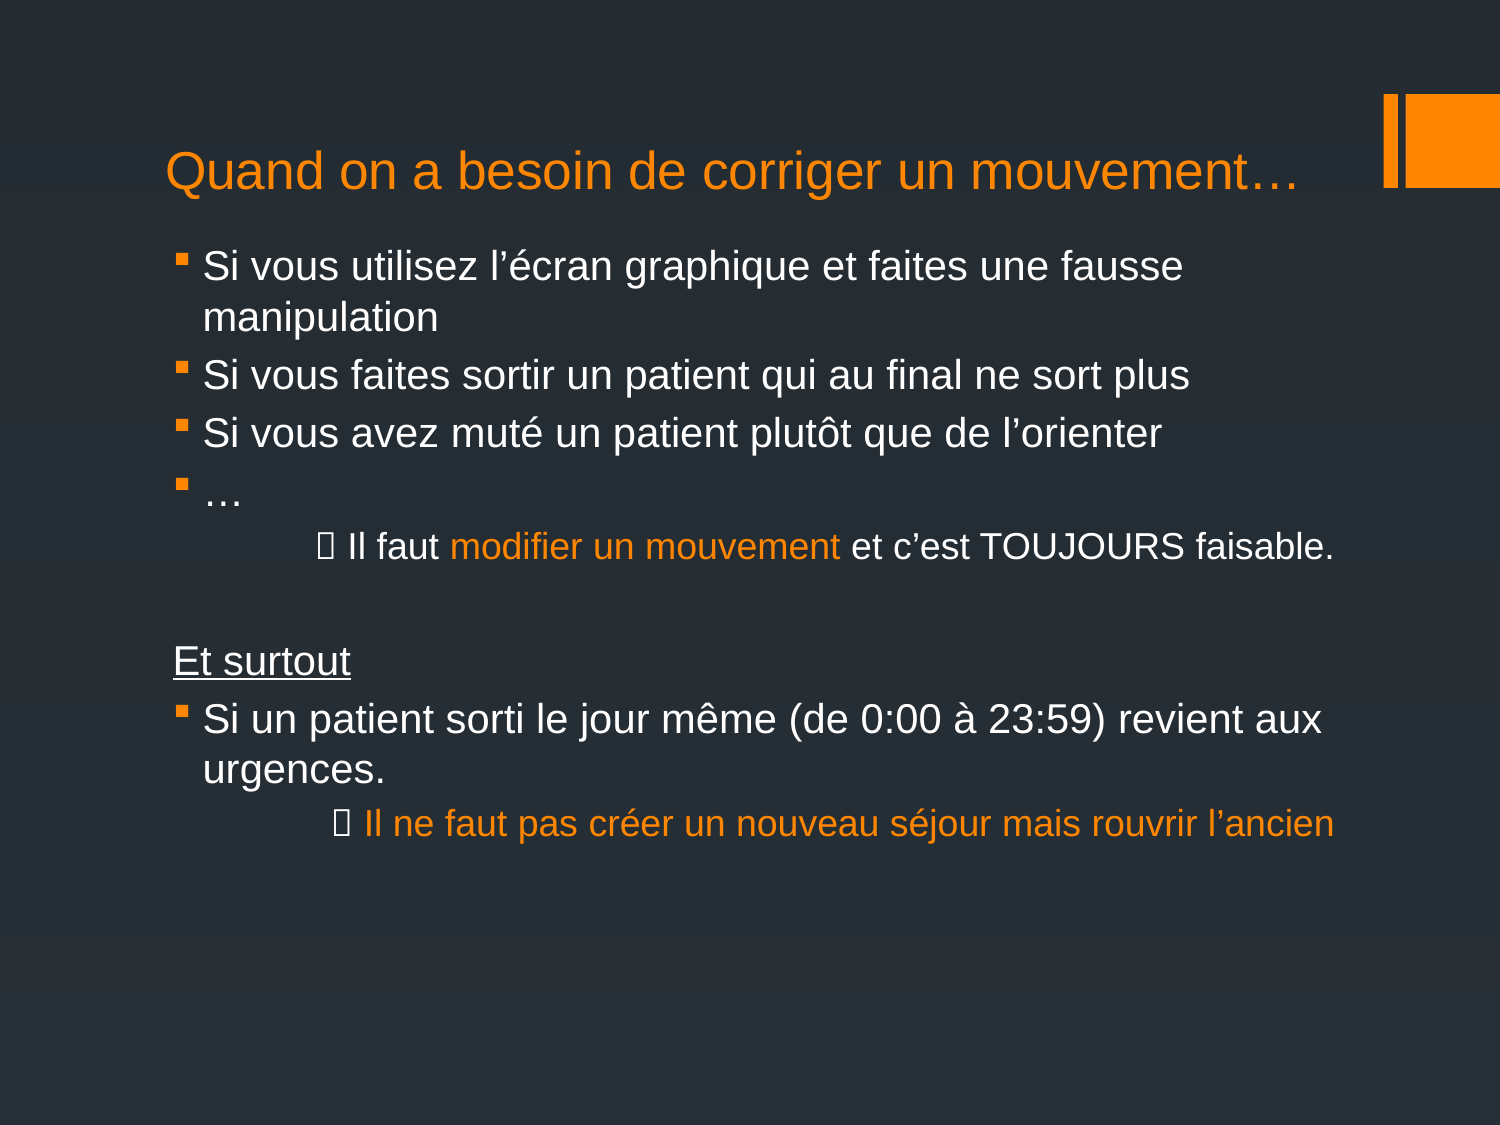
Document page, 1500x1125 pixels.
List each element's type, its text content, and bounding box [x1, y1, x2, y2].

list Si vous utilisez l’écran graphique et faites une fausse manipulation Si vous faites sortir un patient qui au final ne sort plus Si vous avez muté un patient plutôt que de l’orienter …  Il faut modifier un mouvement et c’est TOUJOURS faisable. Et surtout Si un patient sorti le jour même (de 0:00 à 23:59) revient aux urgences.  Il ne faut pas créer un nouveau séjour mais rouvrir l’ancien [150, 231, 1350, 1035]
title Quand on a besoin de corriger un mouvement… [150, 90, 1350, 209]
